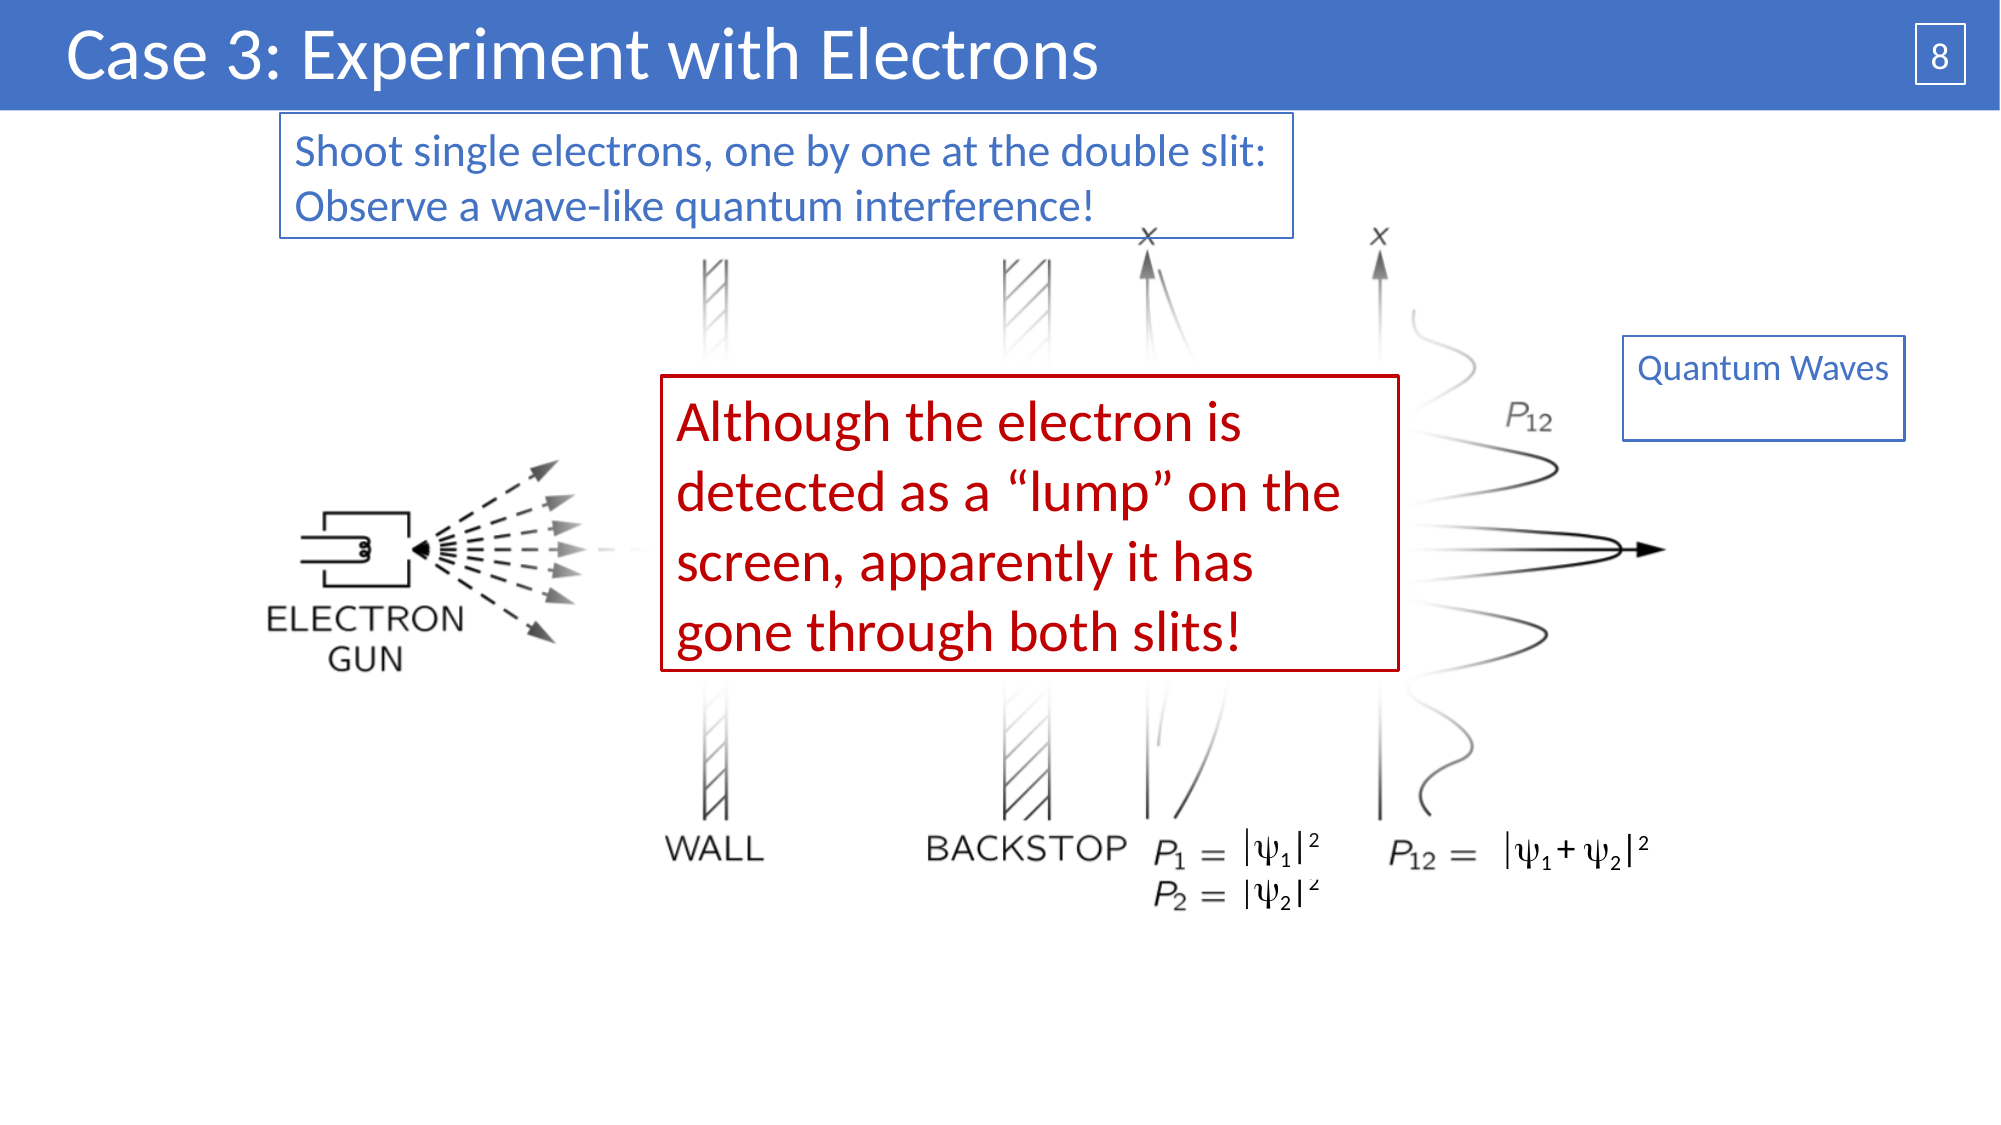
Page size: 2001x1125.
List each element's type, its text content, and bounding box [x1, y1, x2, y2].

picture [234, 198, 1735, 927]
text_box 8 [1915, 24, 1965, 85]
title Case 3: Experiment with Electrons [0, 0, 2000, 111]
text_box Shoot single electrons, one by one at the double slit: Observe a wave-like quantum interference! [279, 112, 1293, 198]
